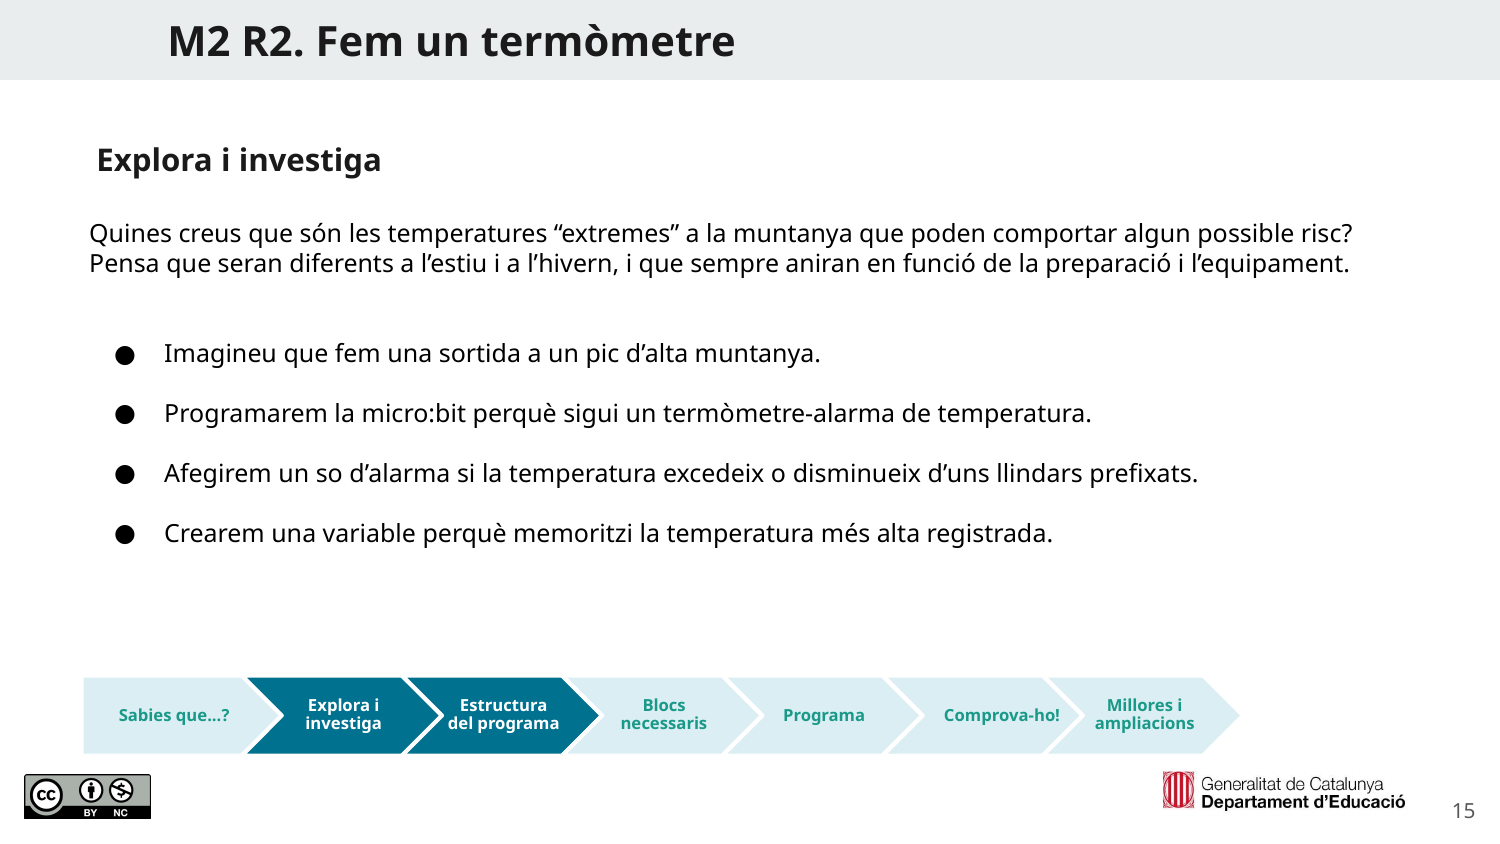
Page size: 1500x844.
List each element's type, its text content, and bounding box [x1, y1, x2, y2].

picture [1163, 771, 1423, 816]
text_box Quines creus que són les temperatures “extremes” a la muntanya que poden comportar algun possible risc? Pensa que seran diferents a l’estiu i a l’hivern, i que sempre aniran en funció de la preparació i l’equipament. Imagineu que fem una sortida a un pic d’alta muntanya. Programarem la micro:bit perquè sigui un termòmetre-alarma de temperatura. Afegirem un so d’alarma si la temperatura excedeix o disminueix d’uns llindars prefixats. Crearem una variable perquè memoritzi la temperatura més alta registrada. [74, 202, 1426, 622]
picture [24, 774, 151, 819]
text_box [81, 675, 1244, 793]
text_box M2 R2. Fem un termòmetre [43, 0, 860, 80]
text_box Explora i investiga [81, 125, 543, 202]
slide_number ‹#› [1400, 779, 1491, 844]
